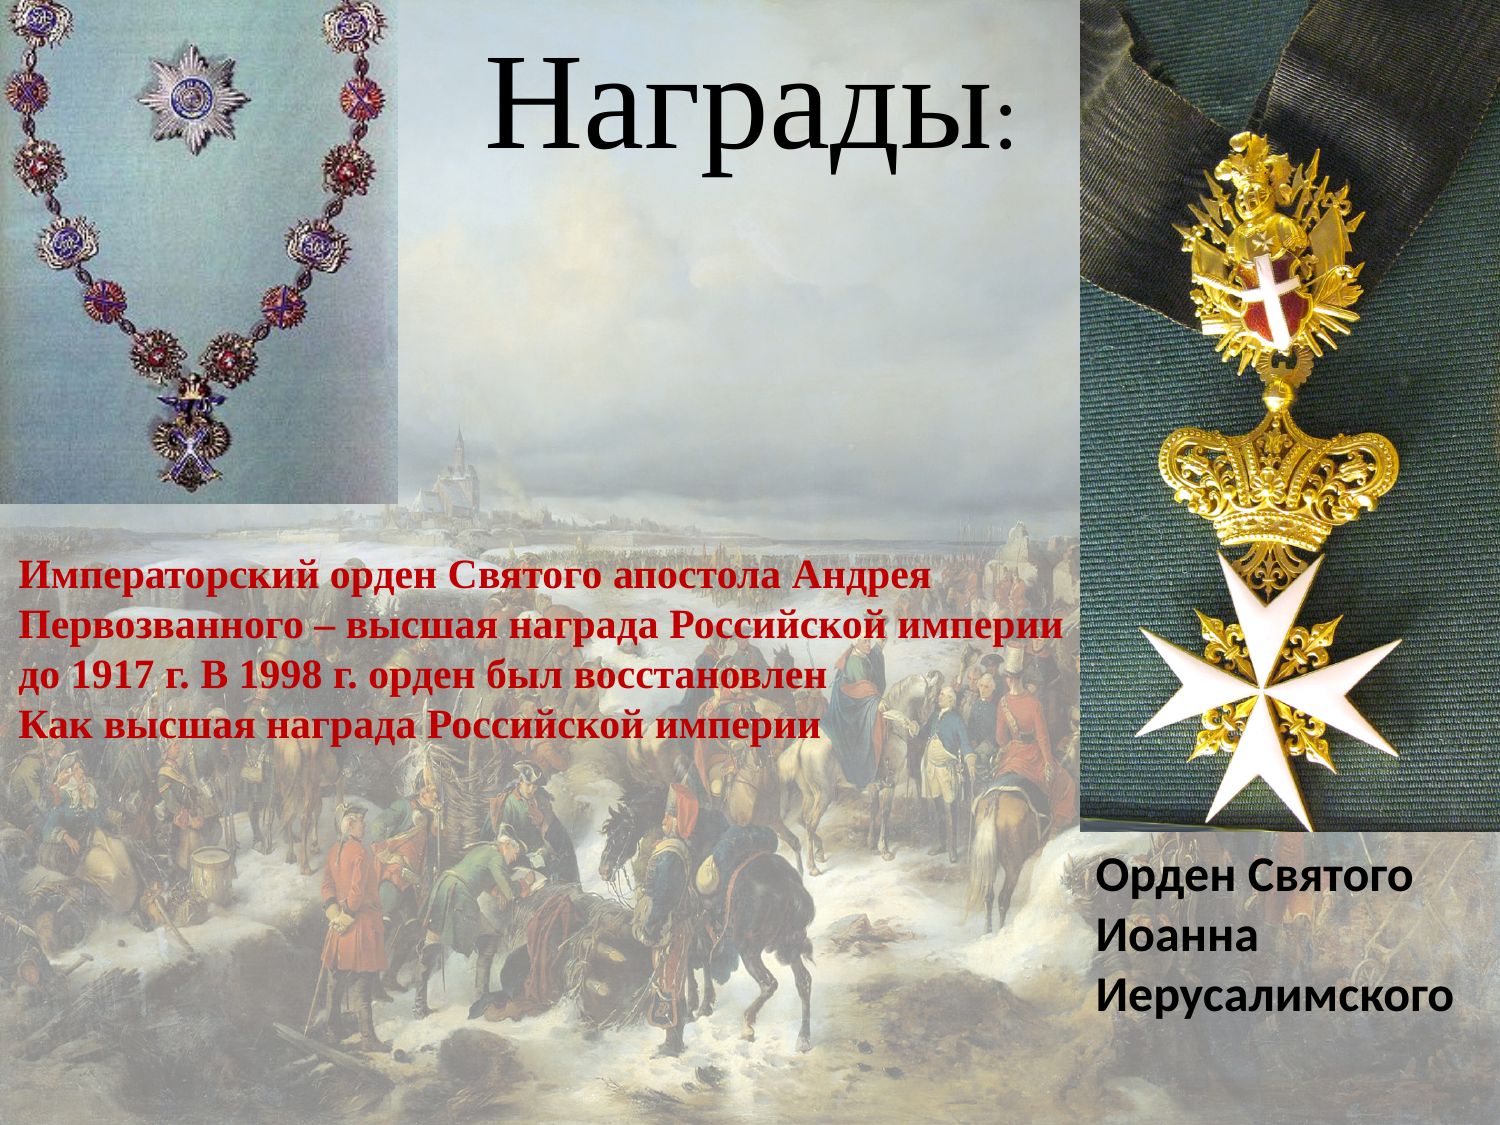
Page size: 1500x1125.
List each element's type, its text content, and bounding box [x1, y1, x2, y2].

picture [0, 0, 398, 504]
title Награды: [399, 0, 1078, 188]
picture [1080, 0, 1500, 833]
text_box Императорский орден Святого апостола Андрея Первозванного – высшая награда Российской империи до 1917 г. В 1998 г. орден был восстановлен Как высшая награда Российской империи [3, 538, 1075, 754]
text_box Орден Святого Иоанна Иерусалимского [1080, 840, 1500, 1029]
